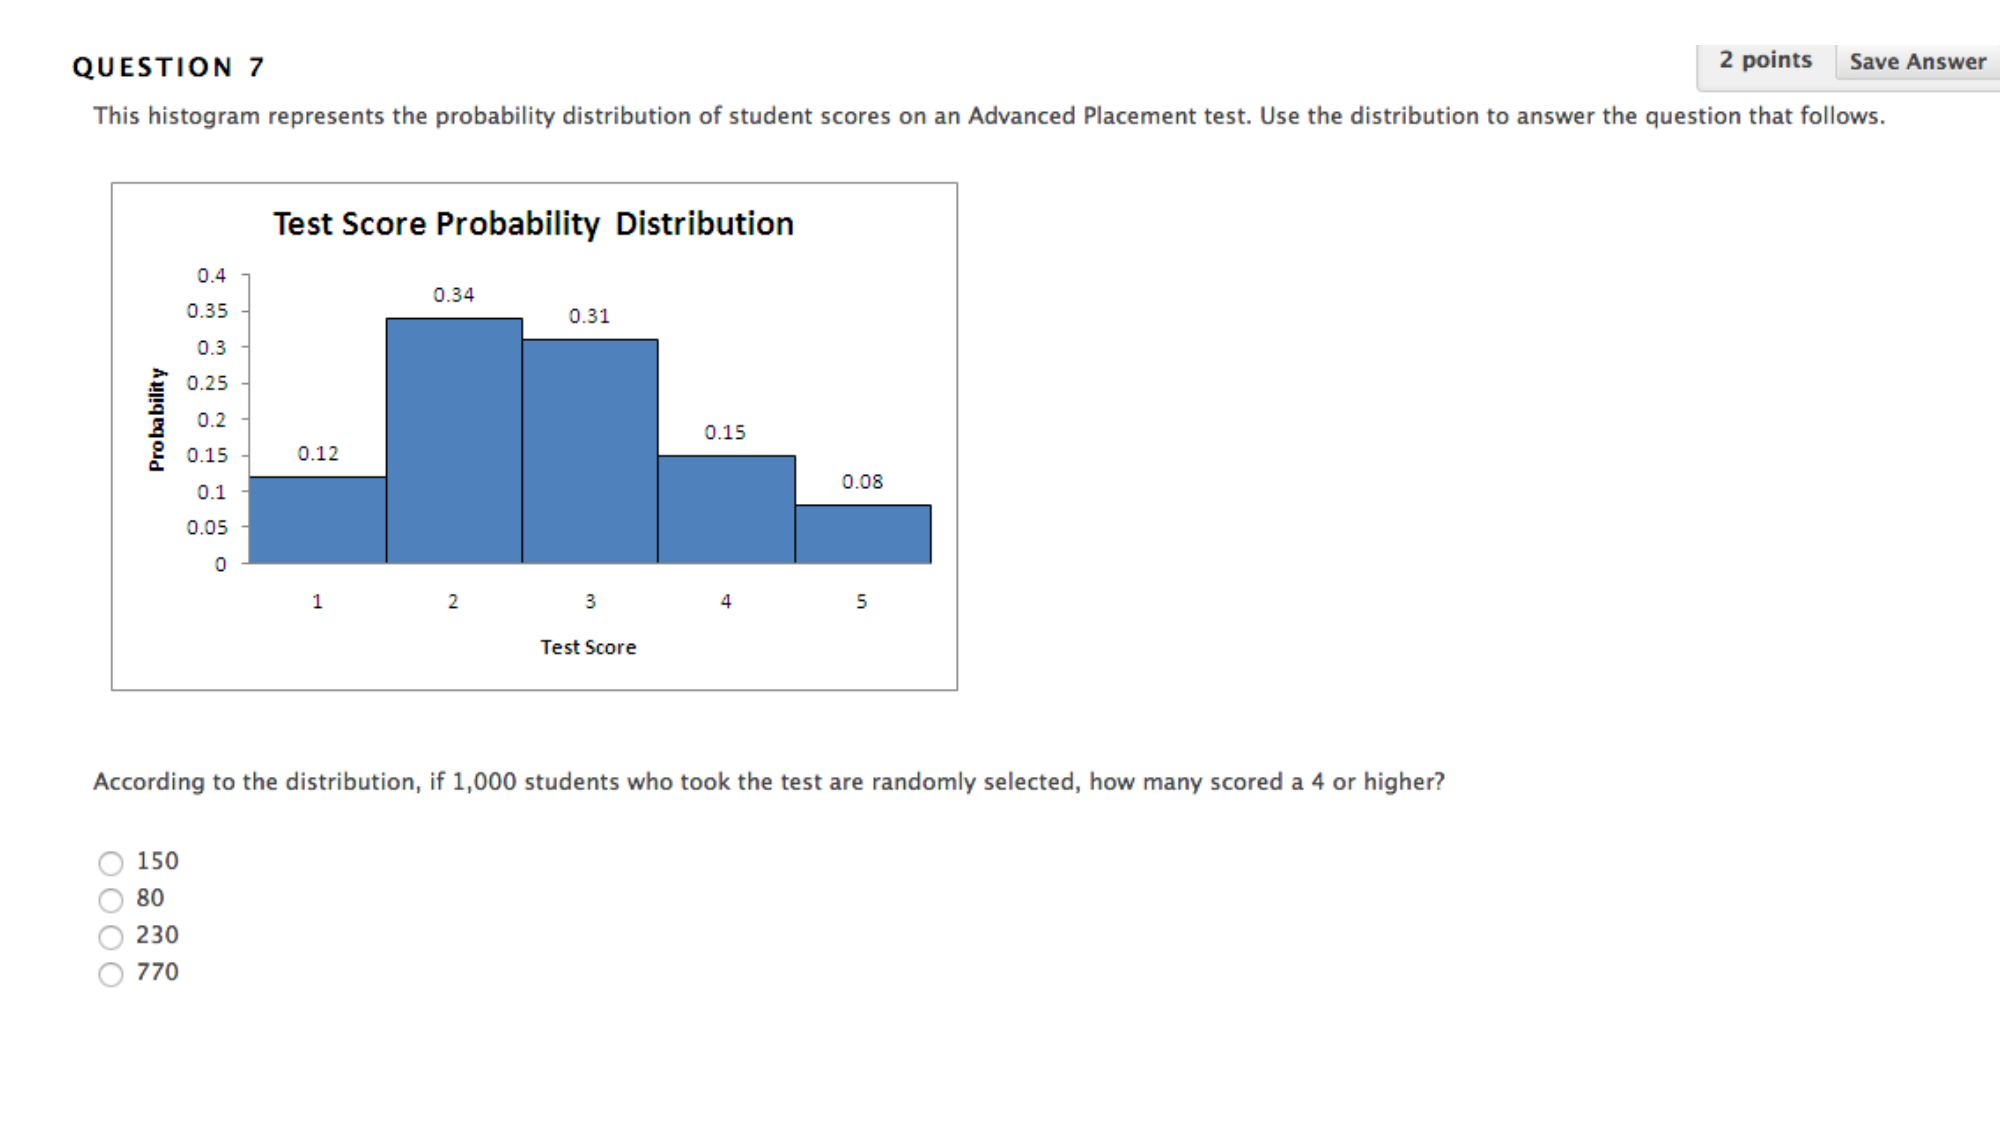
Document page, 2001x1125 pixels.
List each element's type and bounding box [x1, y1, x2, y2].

picture [25, 45, 2000, 998]
